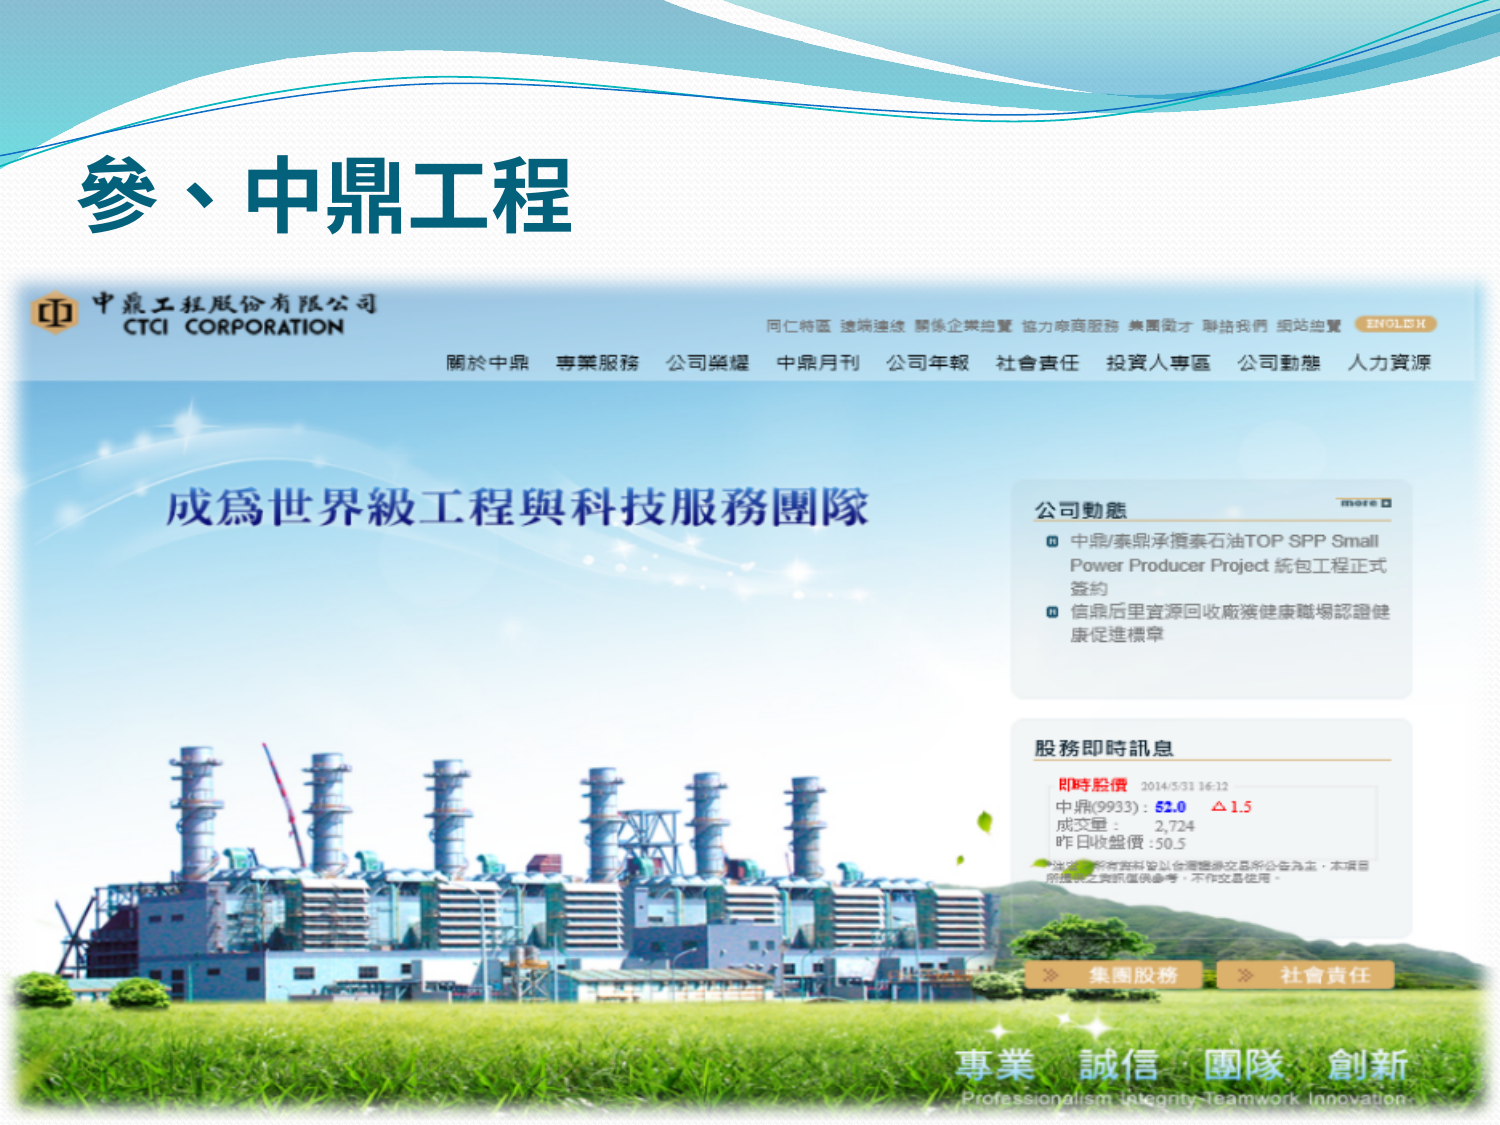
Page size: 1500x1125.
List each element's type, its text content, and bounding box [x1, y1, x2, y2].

picture [0, 266, 1500, 1124]
title 參、中鼎工程 [75, 115, 1434, 264]
